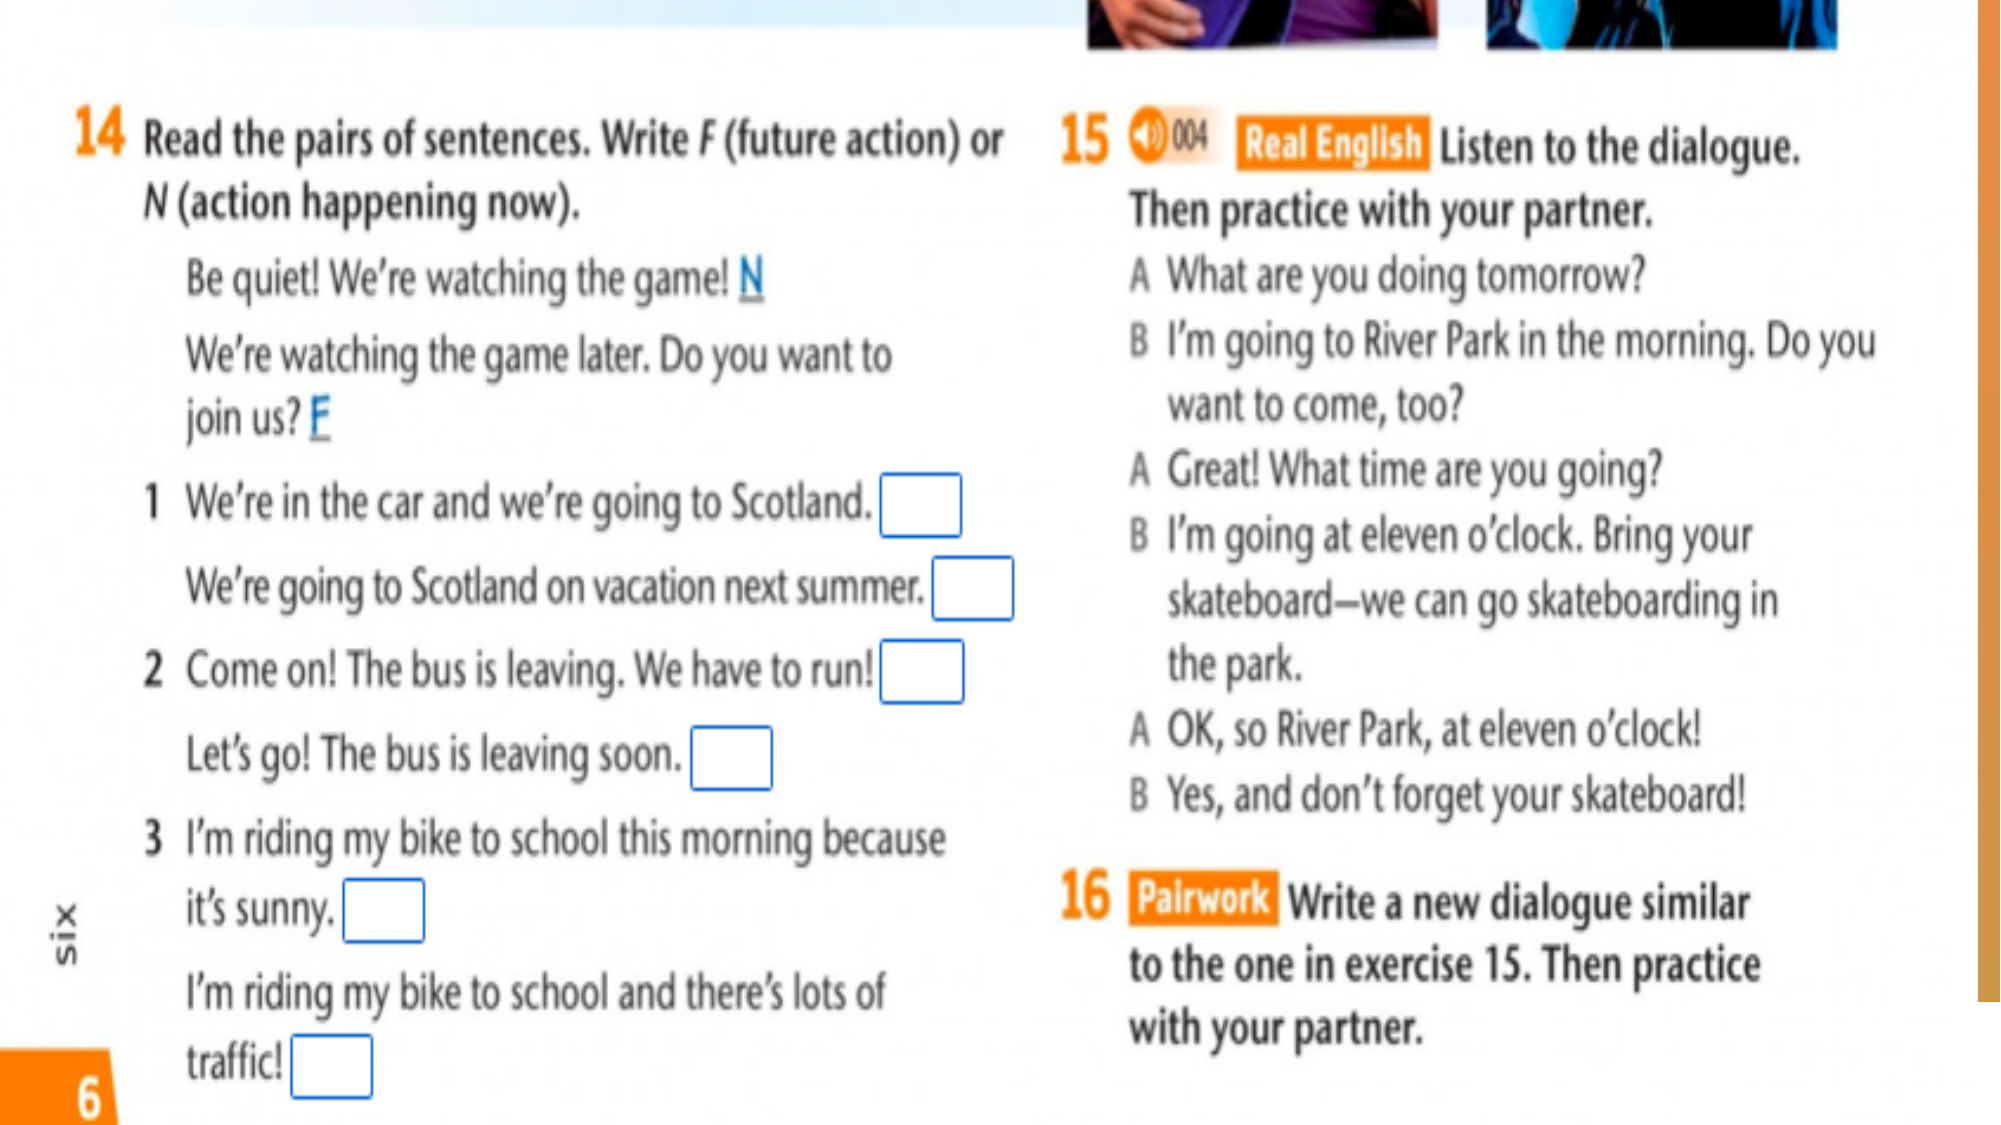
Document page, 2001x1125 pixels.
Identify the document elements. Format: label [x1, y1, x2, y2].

list [0, 0, 1978, 1125]
